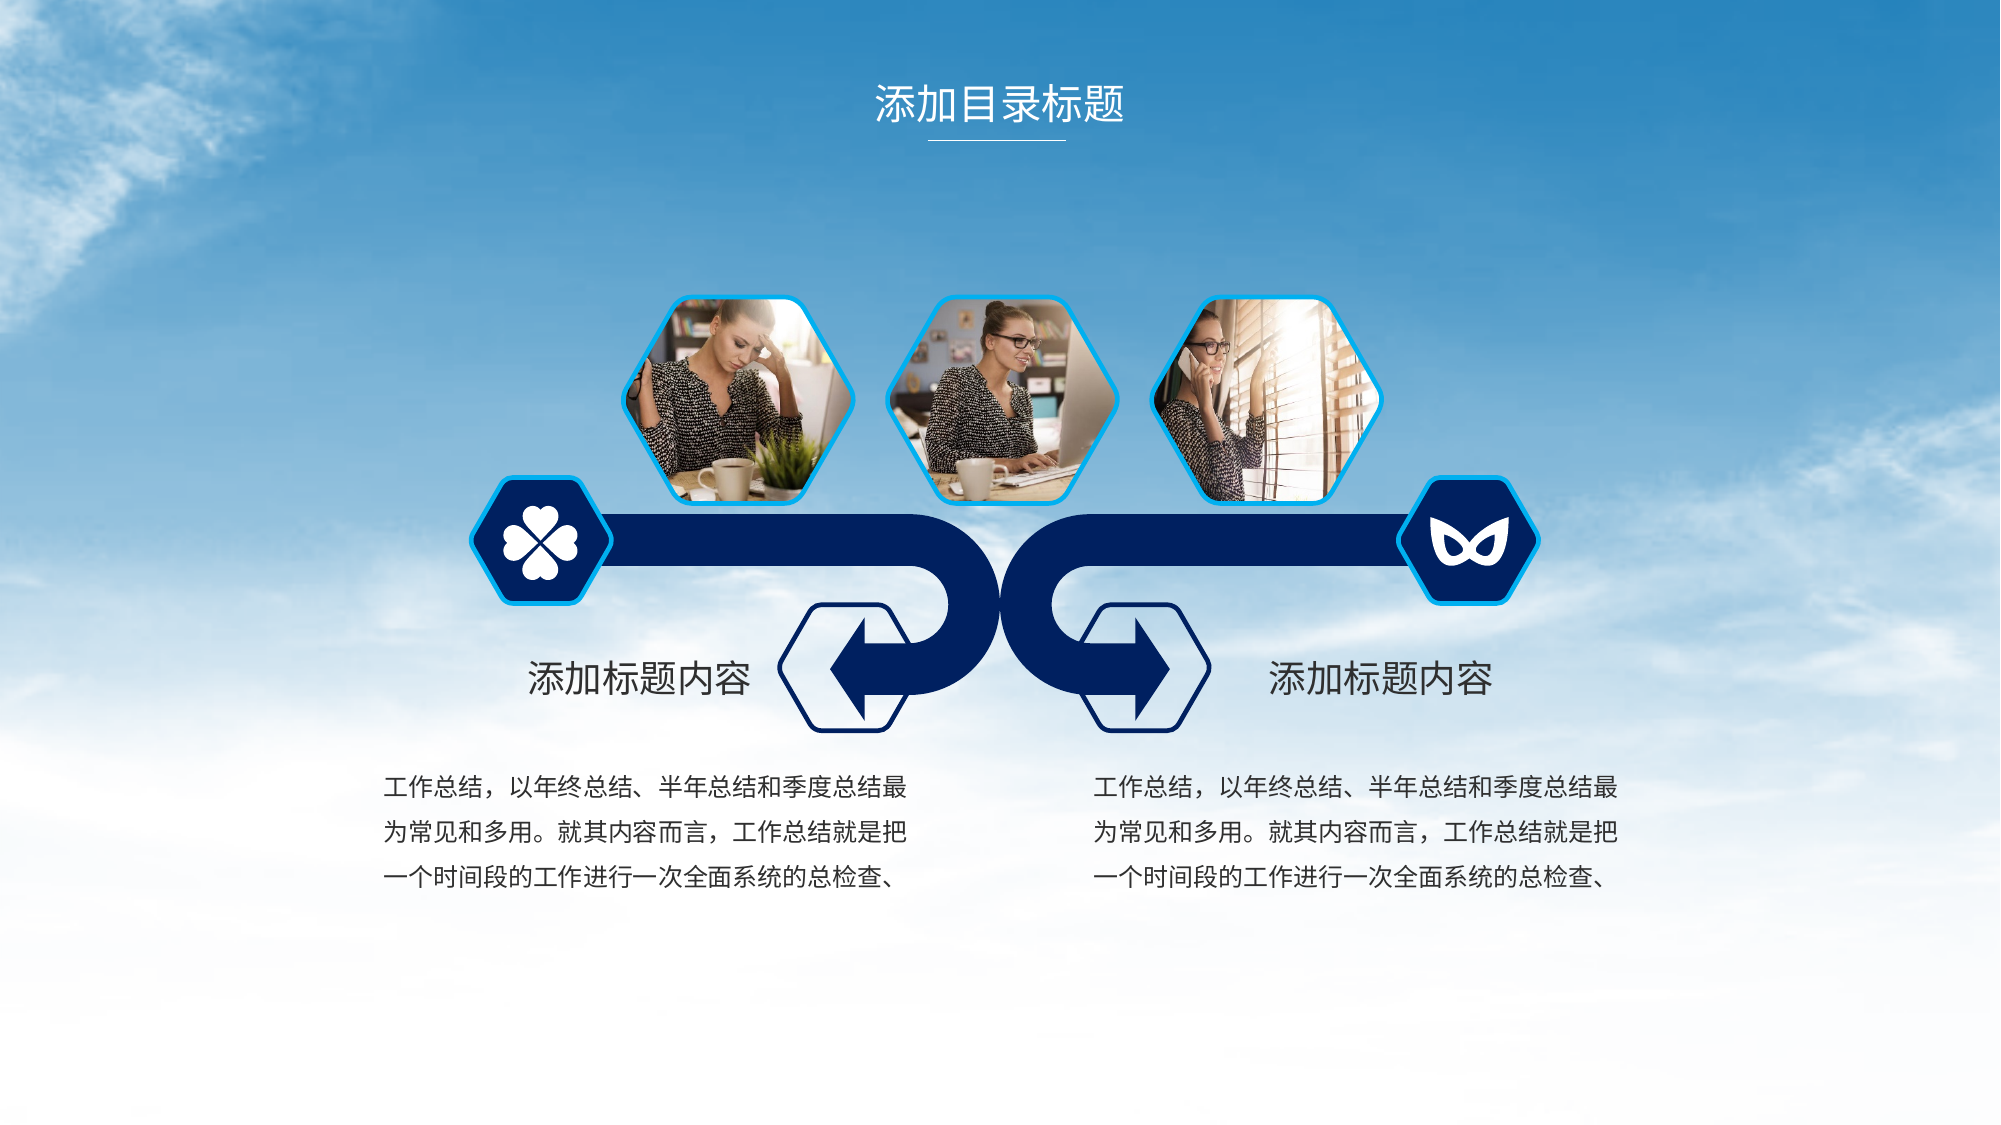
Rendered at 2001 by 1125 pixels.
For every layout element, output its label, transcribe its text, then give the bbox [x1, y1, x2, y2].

text_box [470, 476, 613, 605]
text_box [998, 513, 1410, 696]
text_box [1430, 517, 1509, 566]
text_box [778, 603, 921, 732]
text_box [522, 545, 559, 580]
text_box [622, 296, 855, 505]
text_box 添加标题内容 [1253, 647, 1509, 708]
text_box [600, 513, 1000, 696]
text_box [1397, 476, 1540, 605]
text_box [1067, 603, 1211, 732]
text_box 工作总结，以年终总结、半年总结和季度总结最为常见和多用。就其内容而言，工作总结就是把一个时间段的工作进行一次全面系统的总检查、 [368, 748, 927, 899]
text_box 添加标题内容 [512, 647, 768, 708]
text_box [886, 296, 1119, 505]
text_box [1150, 296, 1383, 505]
text_box [542, 525, 578, 561]
text_box [522, 505, 559, 541]
text_box 添加目录标题 [859, 55, 1141, 136]
text_box [503, 525, 539, 561]
text_box 工作总结，以年终总结、半年总结和季度总结最为常见和多用。就其内容而言，工作总结就是把一个时间段的工作进行一次全面系统的总检查、 [1078, 748, 1637, 899]
